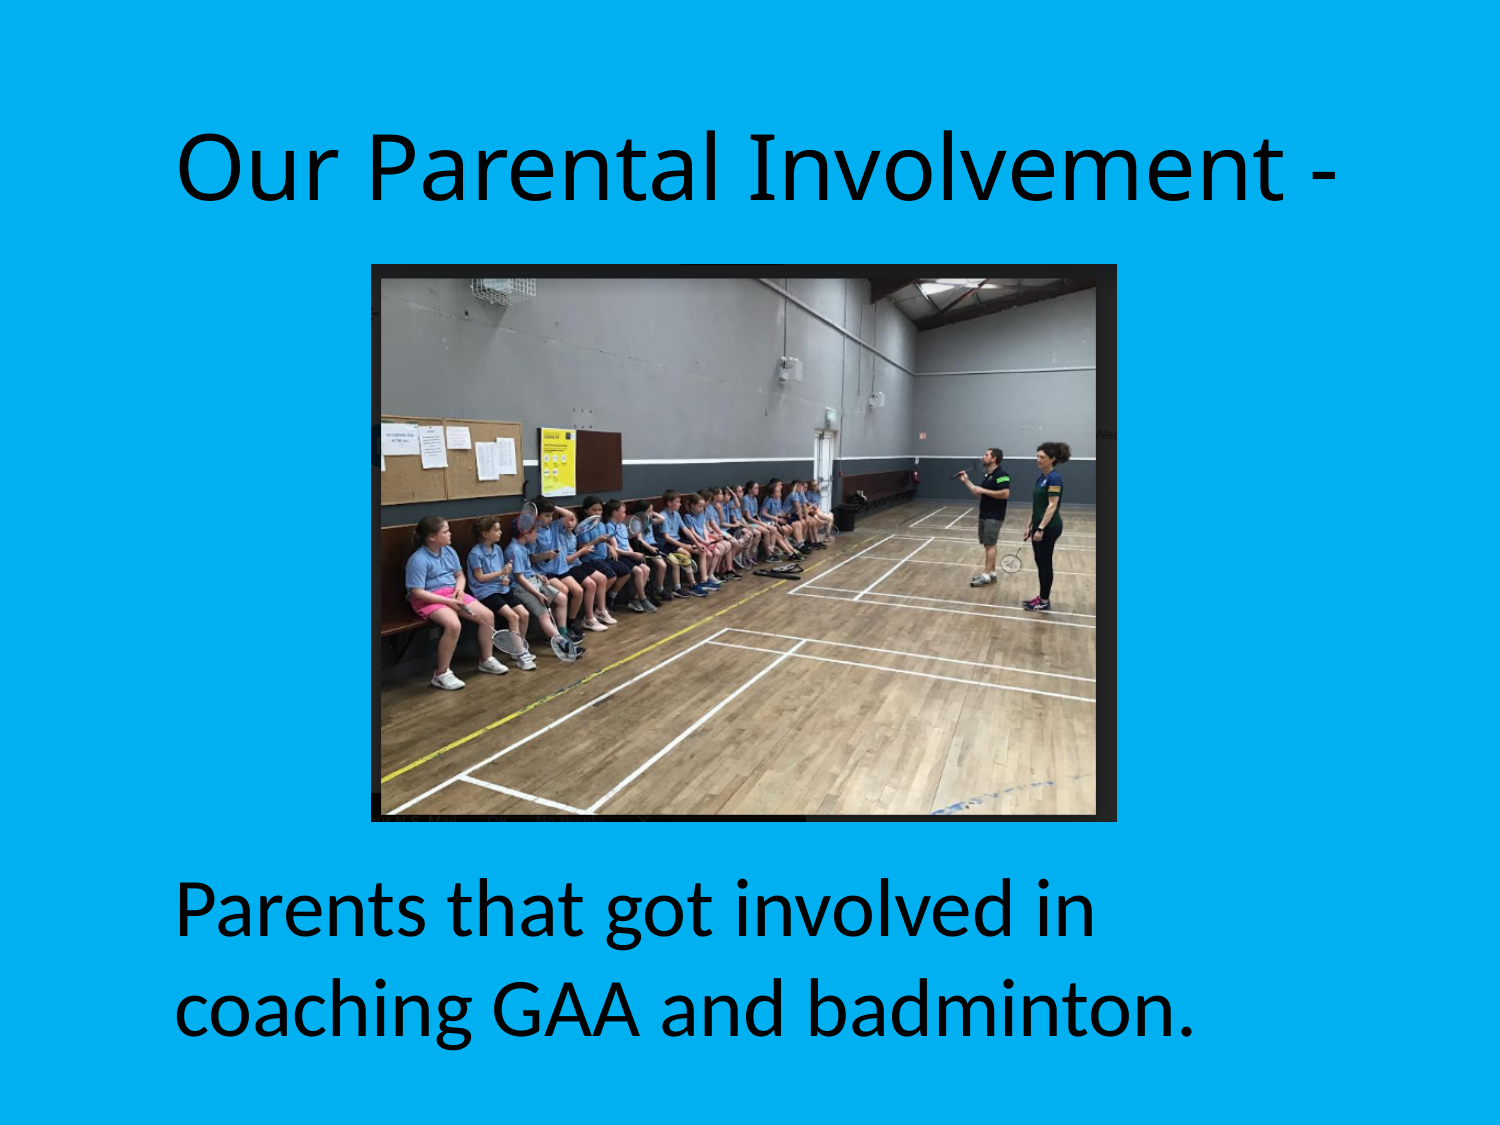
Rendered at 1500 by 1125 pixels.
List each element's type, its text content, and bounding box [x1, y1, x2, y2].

text_box Parents that got involved in coaching GAA and badminton. [159, 845, 1329, 1061]
text_box Our Parental Involvement - [159, 101, 1365, 227]
picture [372, 265, 1116, 821]
